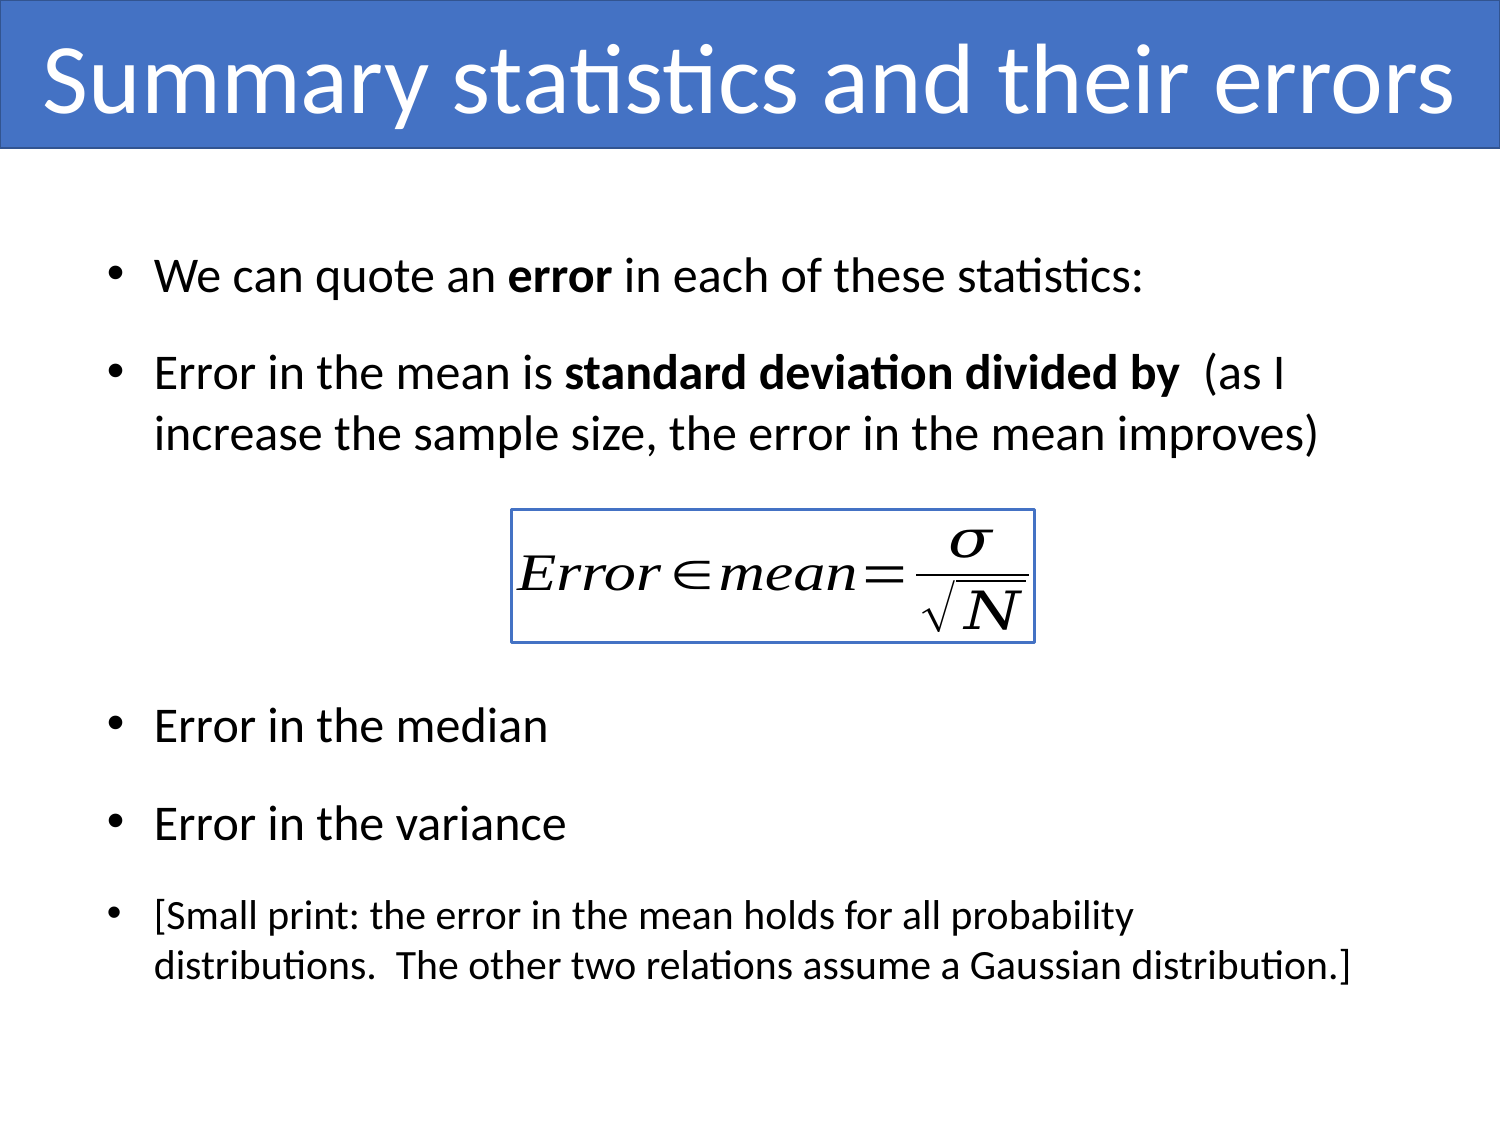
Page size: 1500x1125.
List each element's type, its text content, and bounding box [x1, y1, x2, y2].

text_box [0, 141, 1500, 149]
text_box [0, 0, 1500, 6]
text_box Summary statistics and their errors [0, 6, 1500, 141]
